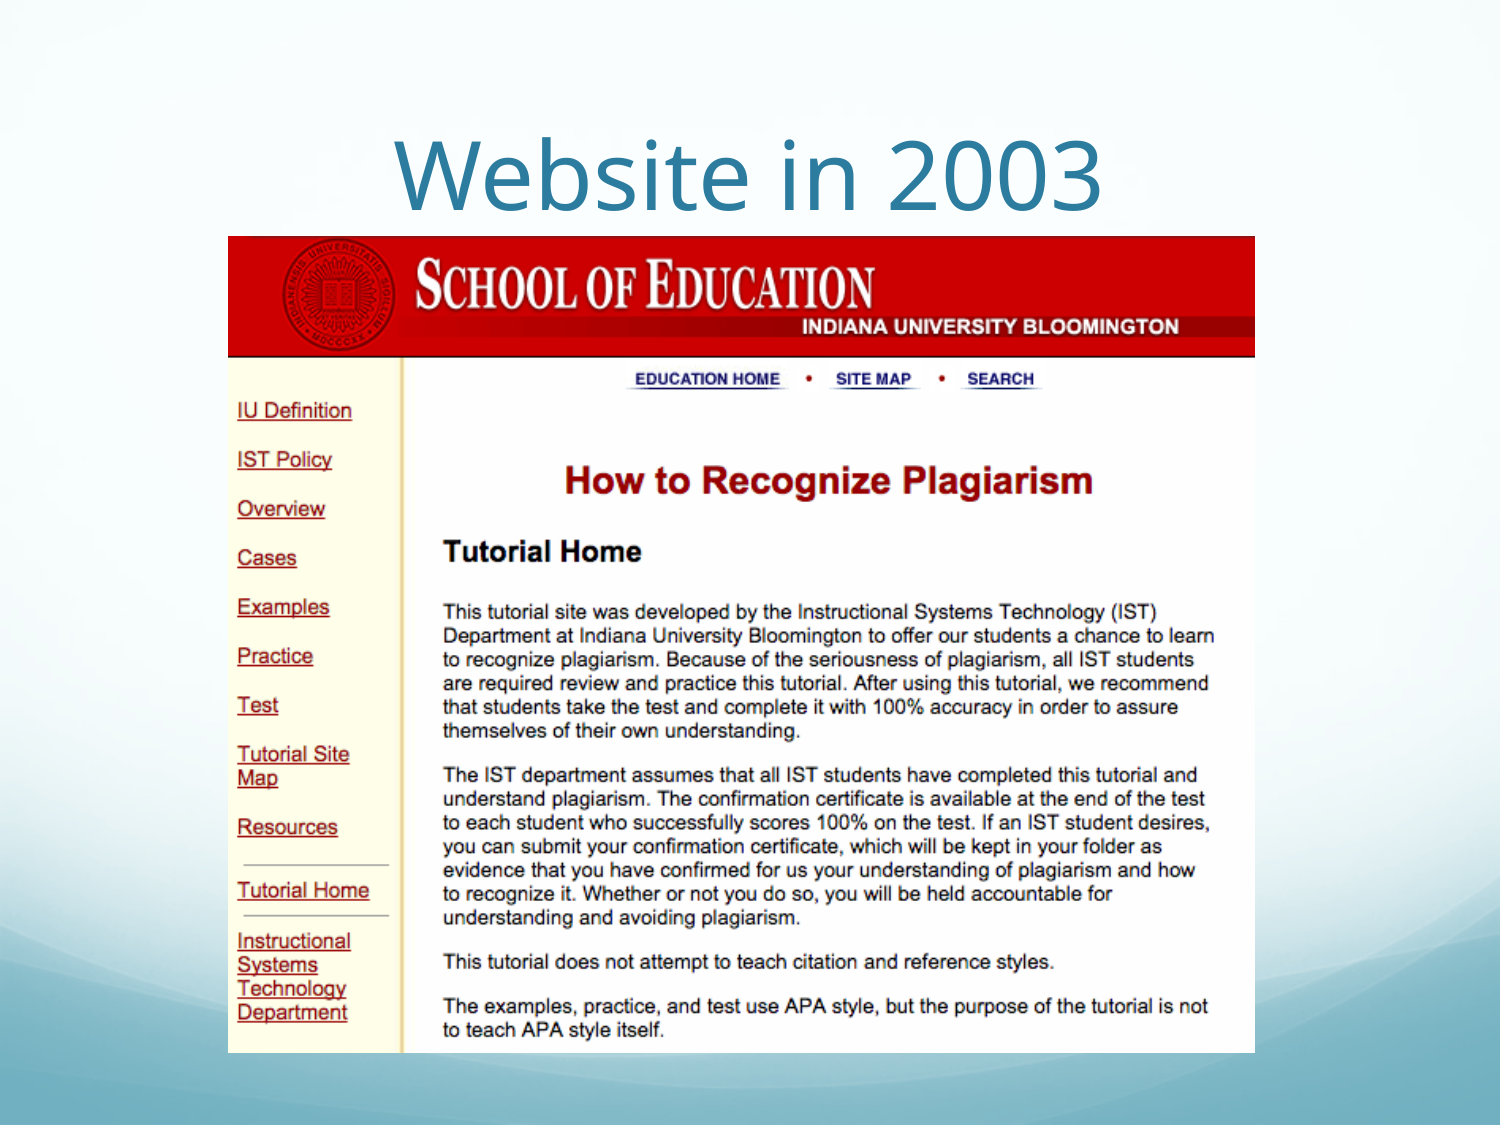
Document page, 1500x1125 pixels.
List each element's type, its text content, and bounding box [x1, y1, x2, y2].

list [0, 236, 1497, 1054]
title Website in 2003 [90, 17, 1410, 233]
